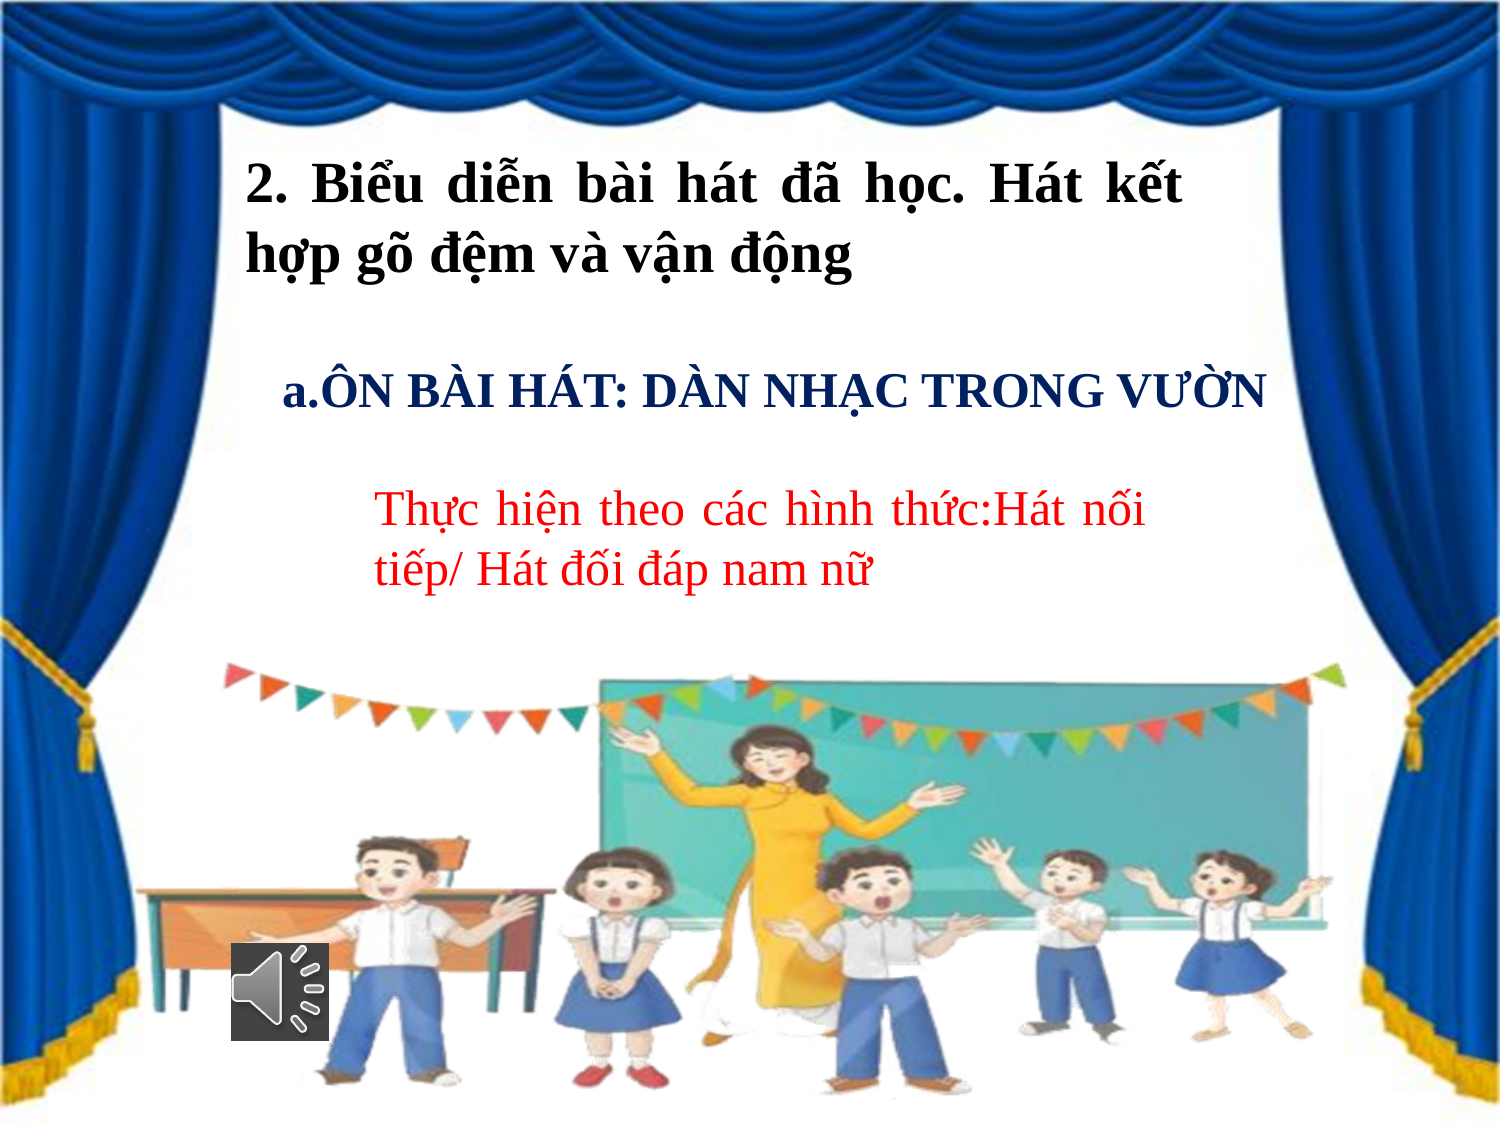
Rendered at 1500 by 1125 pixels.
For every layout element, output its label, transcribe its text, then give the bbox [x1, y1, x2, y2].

text_box a.ÔN BÀI HÁT: DÀN NHẠC TRONG VƯỜN [267, 319, 1317, 425]
picture [0, 0, 1500, 1125]
text_box Thực hiện theo các hình thức:Hát nối tiếp/ Hát đối đáp nam nữ [360, 467, 1163, 603]
text_box 2. Biểu diễn bài hát đã học. Hát kết hợp gõ đệm và vận động [230, 137, 1199, 292]
